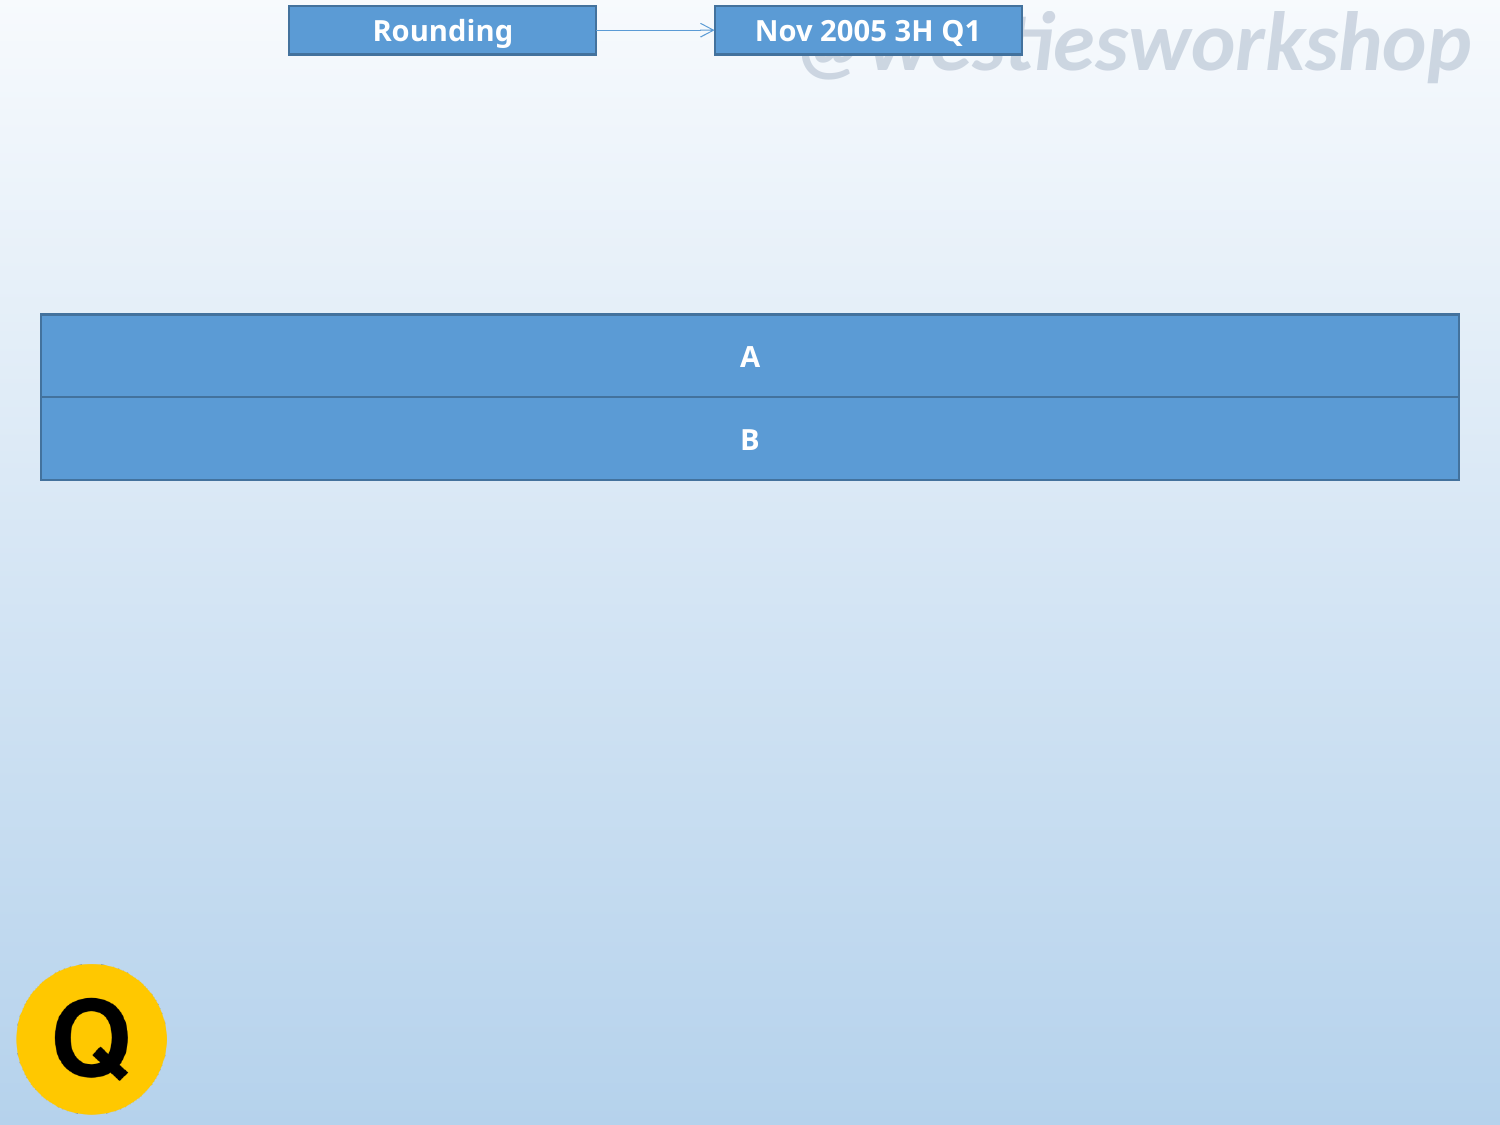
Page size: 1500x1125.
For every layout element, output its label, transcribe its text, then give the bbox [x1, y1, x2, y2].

text_box Rounding [288, 5, 597, 56]
picture [0, 940, 191, 1125]
picture [41, 314, 1459, 480]
text_box Nov 2005 3H Q1 [714, 5, 1023, 56]
